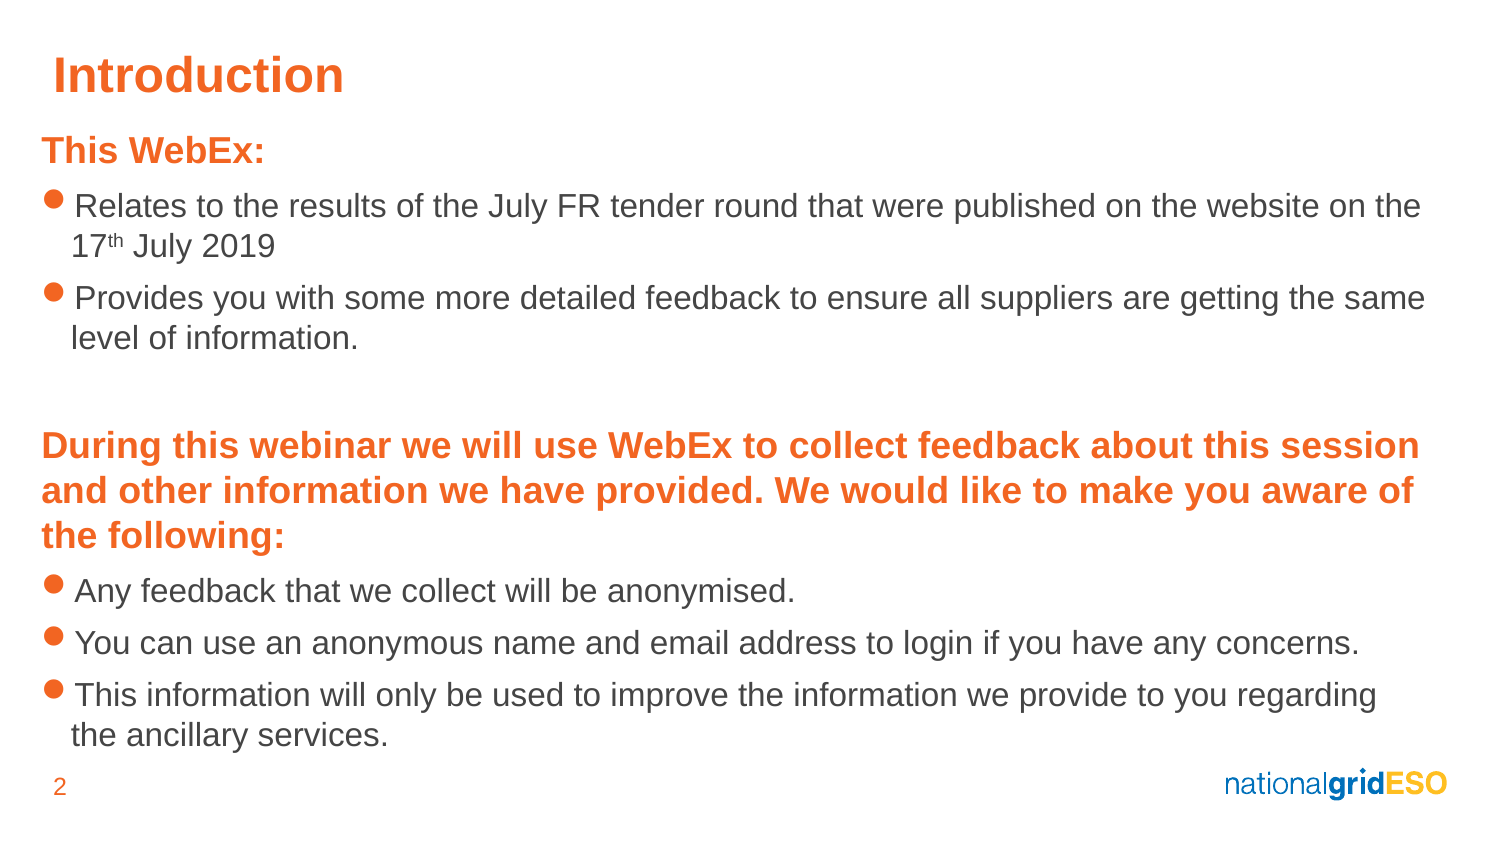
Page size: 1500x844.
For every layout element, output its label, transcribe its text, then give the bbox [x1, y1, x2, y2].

list This WebEx: Relates to the results of the July FR tender round that were published on the website on the 17th July 2019 Provides you with some more detailed feedback to ensure all suppliers are getting the same level of information. During this webinar we will use WebEx to collect feedback about this session and other information we have provided. We would like to make you aware of the following: Any feedback that we collect will be anonymised. You can use an anonymous name and email address to login if you have any concerns. This information will only be used to improve the information we provide to you regarding the ancillary services. [41, 126, 1435, 814]
title Introduction [53, 54, 1447, 103]
